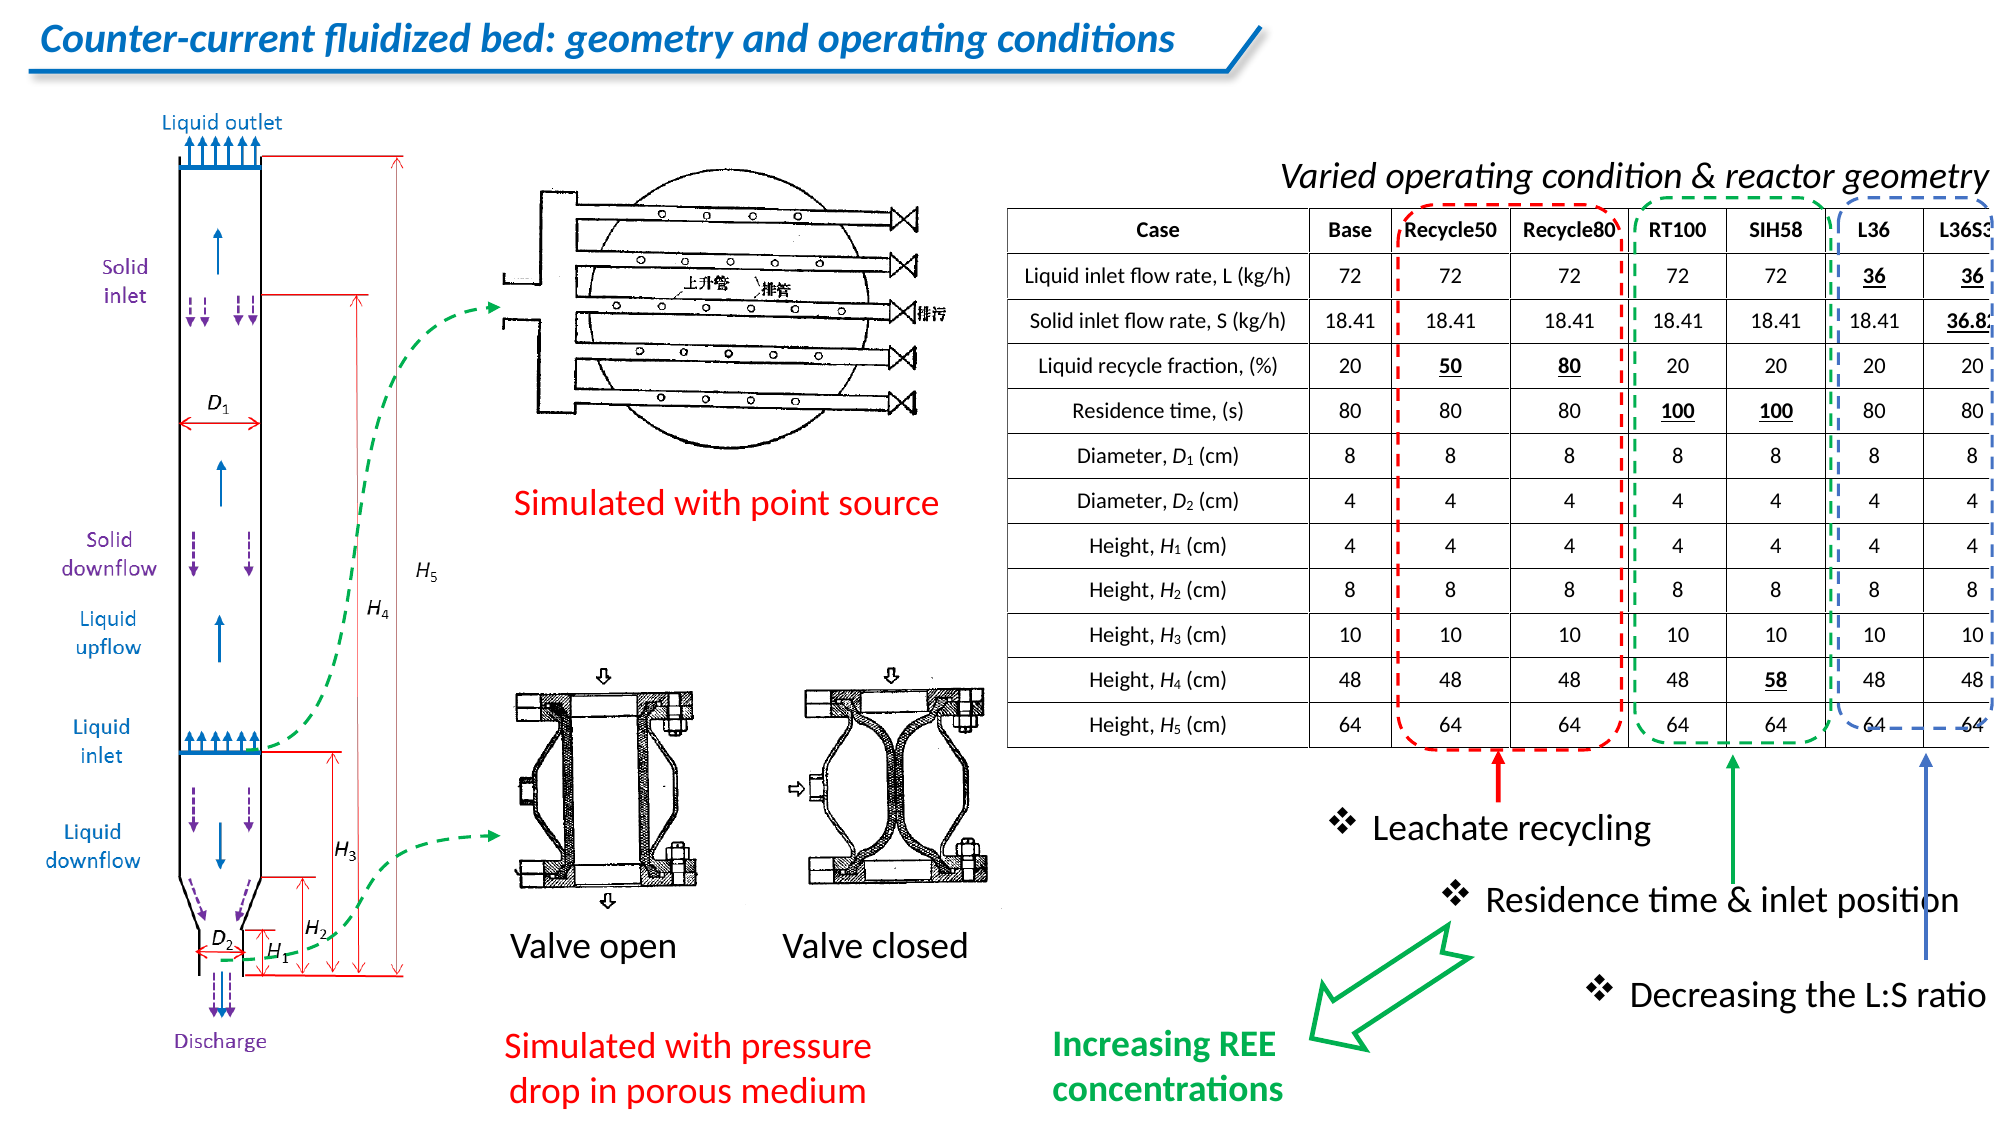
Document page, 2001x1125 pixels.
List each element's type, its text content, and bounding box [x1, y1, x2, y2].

picture [30, 99, 462, 1069]
text_box [1842, 196, 1988, 207]
text_box [28, 25, 1262, 73]
text_box [1990, 213, 1994, 715]
text_box Residence time & inlet position [1424, 867, 1924, 928]
picture [500, 656, 1005, 911]
picture [1007, 207, 1990, 803]
picture [500, 158, 961, 456]
text_box [1420, 203, 1600, 207]
text_box Increasing REE concentrations [1037, 1011, 1308, 1117]
text_box Leachate recycling [1311, 803, 1667, 856]
text_box [1310, 923, 1472, 1051]
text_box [151, 401, 595, 656]
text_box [220, 835, 501, 961]
text_box [1644, 196, 1823, 207]
text_box Simulated with pressure drop in porous medium [461, 1013, 916, 1119]
text_box Valve closed [767, 913, 993, 974]
text_box Simulated with point source [595, 470, 970, 531]
text_box Decreasing the L:S ratio [1568, 962, 2000, 1023]
text_box Valve open [495, 913, 721, 974]
text_box Counter-current fluidized bed: geometry and operating conditions [25, 3, 1191, 69]
text_box Varied operating condition & reactor geometry [1264, 144, 2000, 204]
text_box Residence time & inlet position [1928, 867, 2000, 928]
